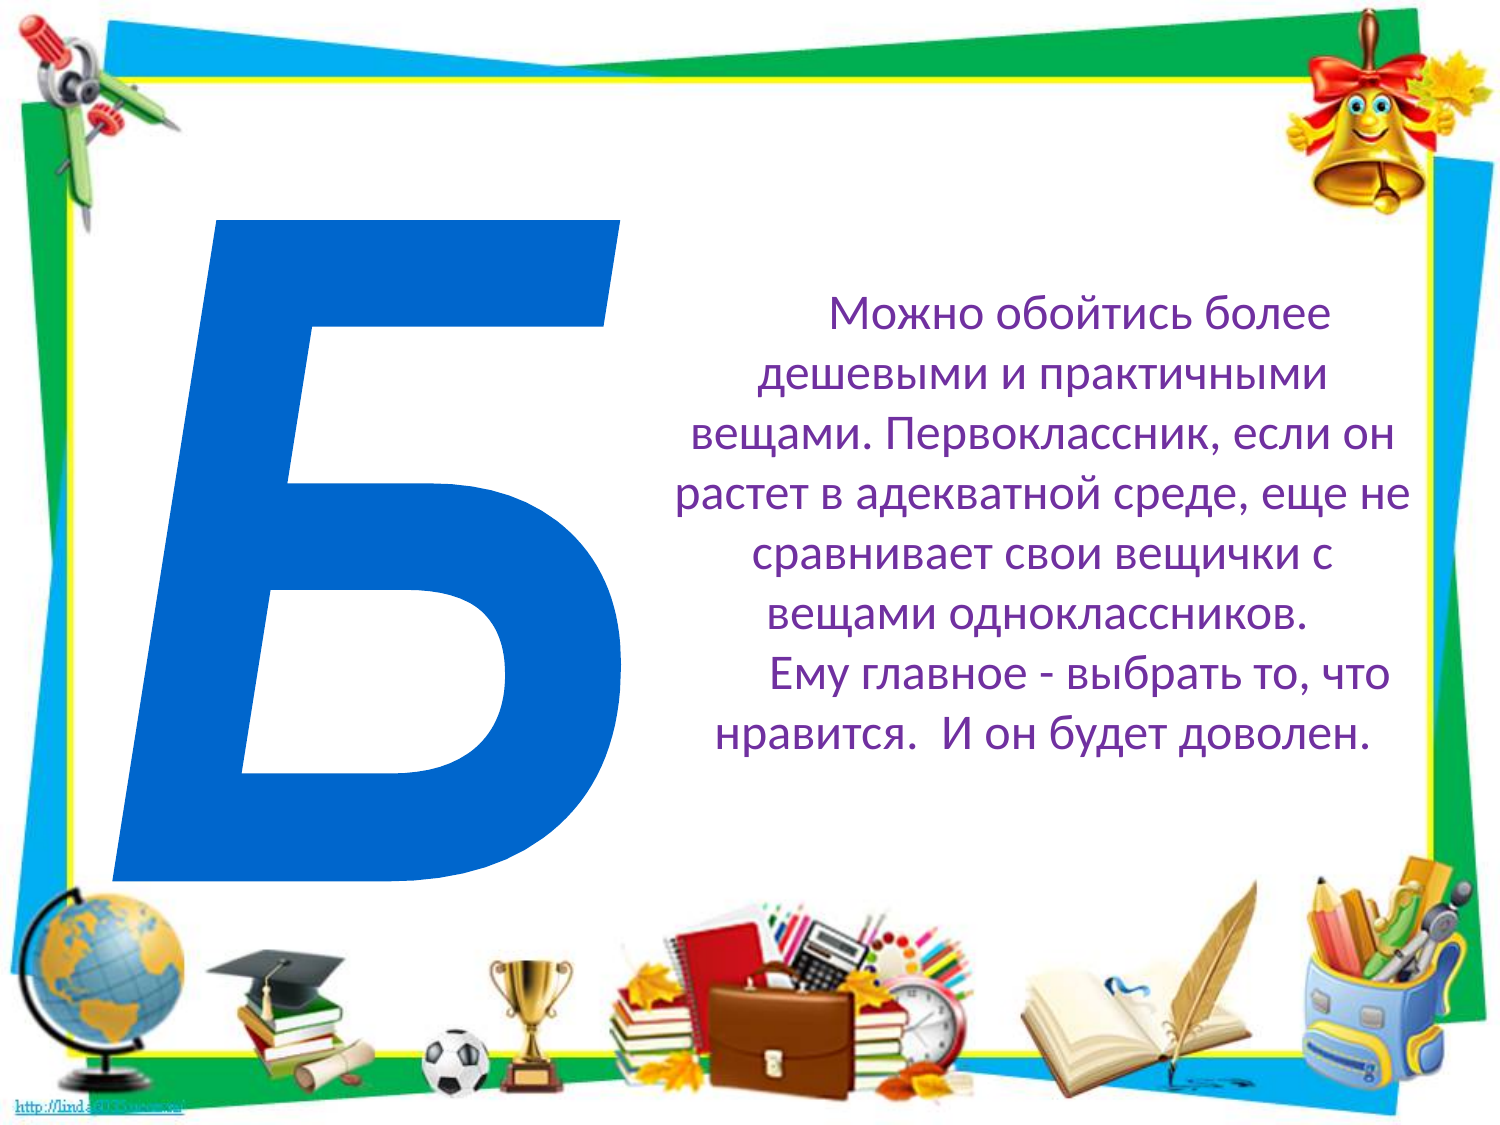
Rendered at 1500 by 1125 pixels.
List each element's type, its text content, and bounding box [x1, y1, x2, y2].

picture [0, 0, 1500, 1125]
text_box Можно обойтись более дешевыми и практичными вещами. Первоклассник, если он растет в адекватной среде, еще не сравнивает свои вещички с вещами одноклассников. Ему главное - выбрать то, что нравится. И он будет доволен. [656, 272, 1430, 767]
